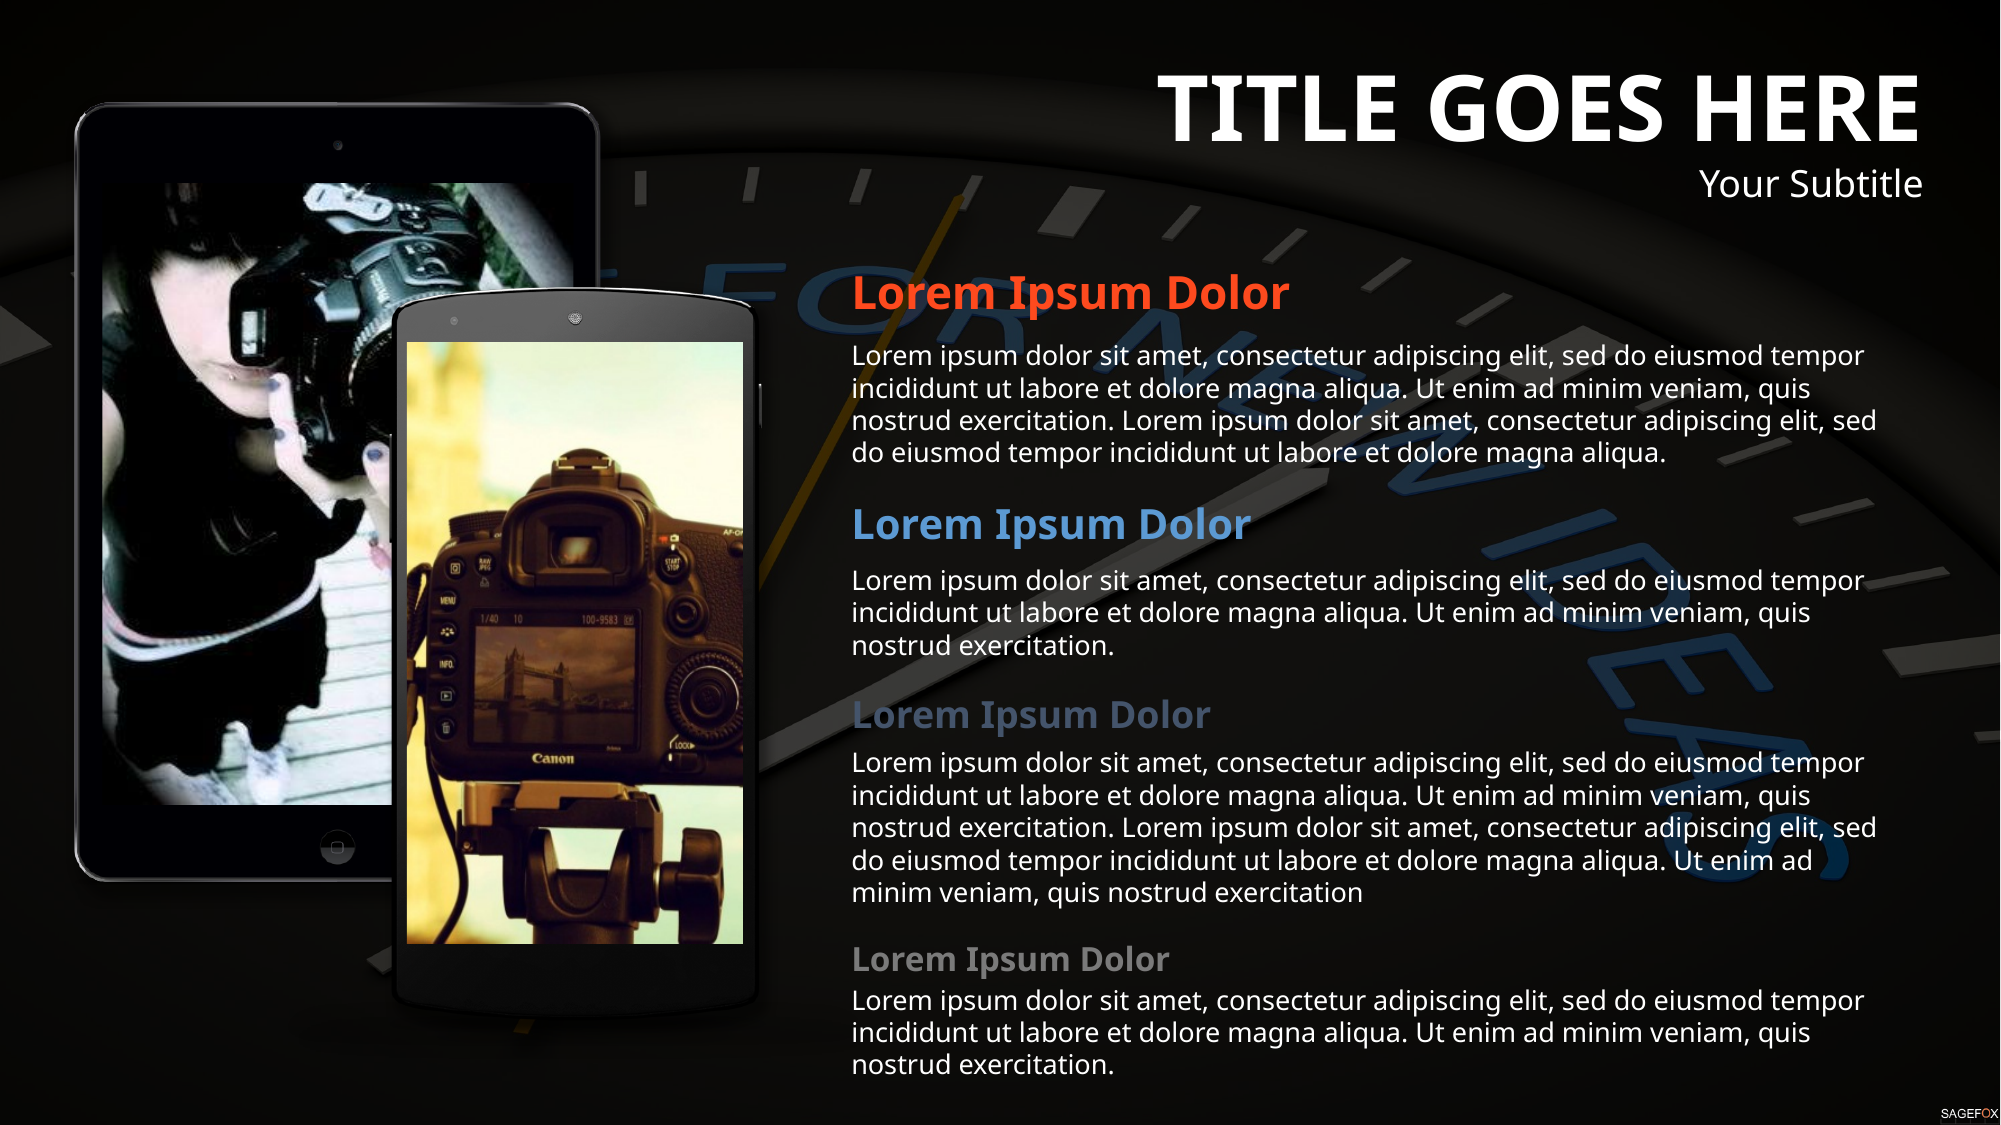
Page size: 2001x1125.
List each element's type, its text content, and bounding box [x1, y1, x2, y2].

picture [0, 0, 2001, 1125]
text_box Lorem Ipsum Dolor Lorem ipsum dolor sit amet, consectetur adipiscing elit, sed do eiusmod tempor incididunt ut labore et dolore magna aliqua. Ut enim ad minim veniam, quis nostrud exercitation. Lorem ipsum dolor sit amet, consectetur adipiscing elit, sed do eiusmod tempor incididunt ut labore et dolore magna aliqua. Lorem Ipsum Dolor Lorem ipsum dolor sit amet, consectetur adipiscing elit, sed do eiusmod tempor incididunt ut labore et dolore magna aliqua. Ut enim ad minim veniam, quis nostrud exercitation. Lorem Ipsum Dolor Lorem ipsum dolor sit amet, consectetur adipiscing elit, sed do eiusmod tempor incididunt ut labore et dolore magna aliqua. Ut enim ad minim veniam, quis nostrud exercitation. Lorem ipsum dolor sit amet, consectetur adipiscing elit, sed do eiusmod tempor incididunt ut labore et dolore magna aliqua. Ut enim ad minim veniam, quis nostrud exercitation Lorem Ipsum Dolor Lorem ipsum dolor sit amet, consectetur adipiscing elit, sed do eiusmod tempor incididunt ut labore et dolore magna aliqua. Ut enim ad minim veniam, quis nostrud exercitation. [836, 256, 1914, 1125]
text_box TITLE GOES HERE Your Subtitle [1035, 42, 1939, 212]
